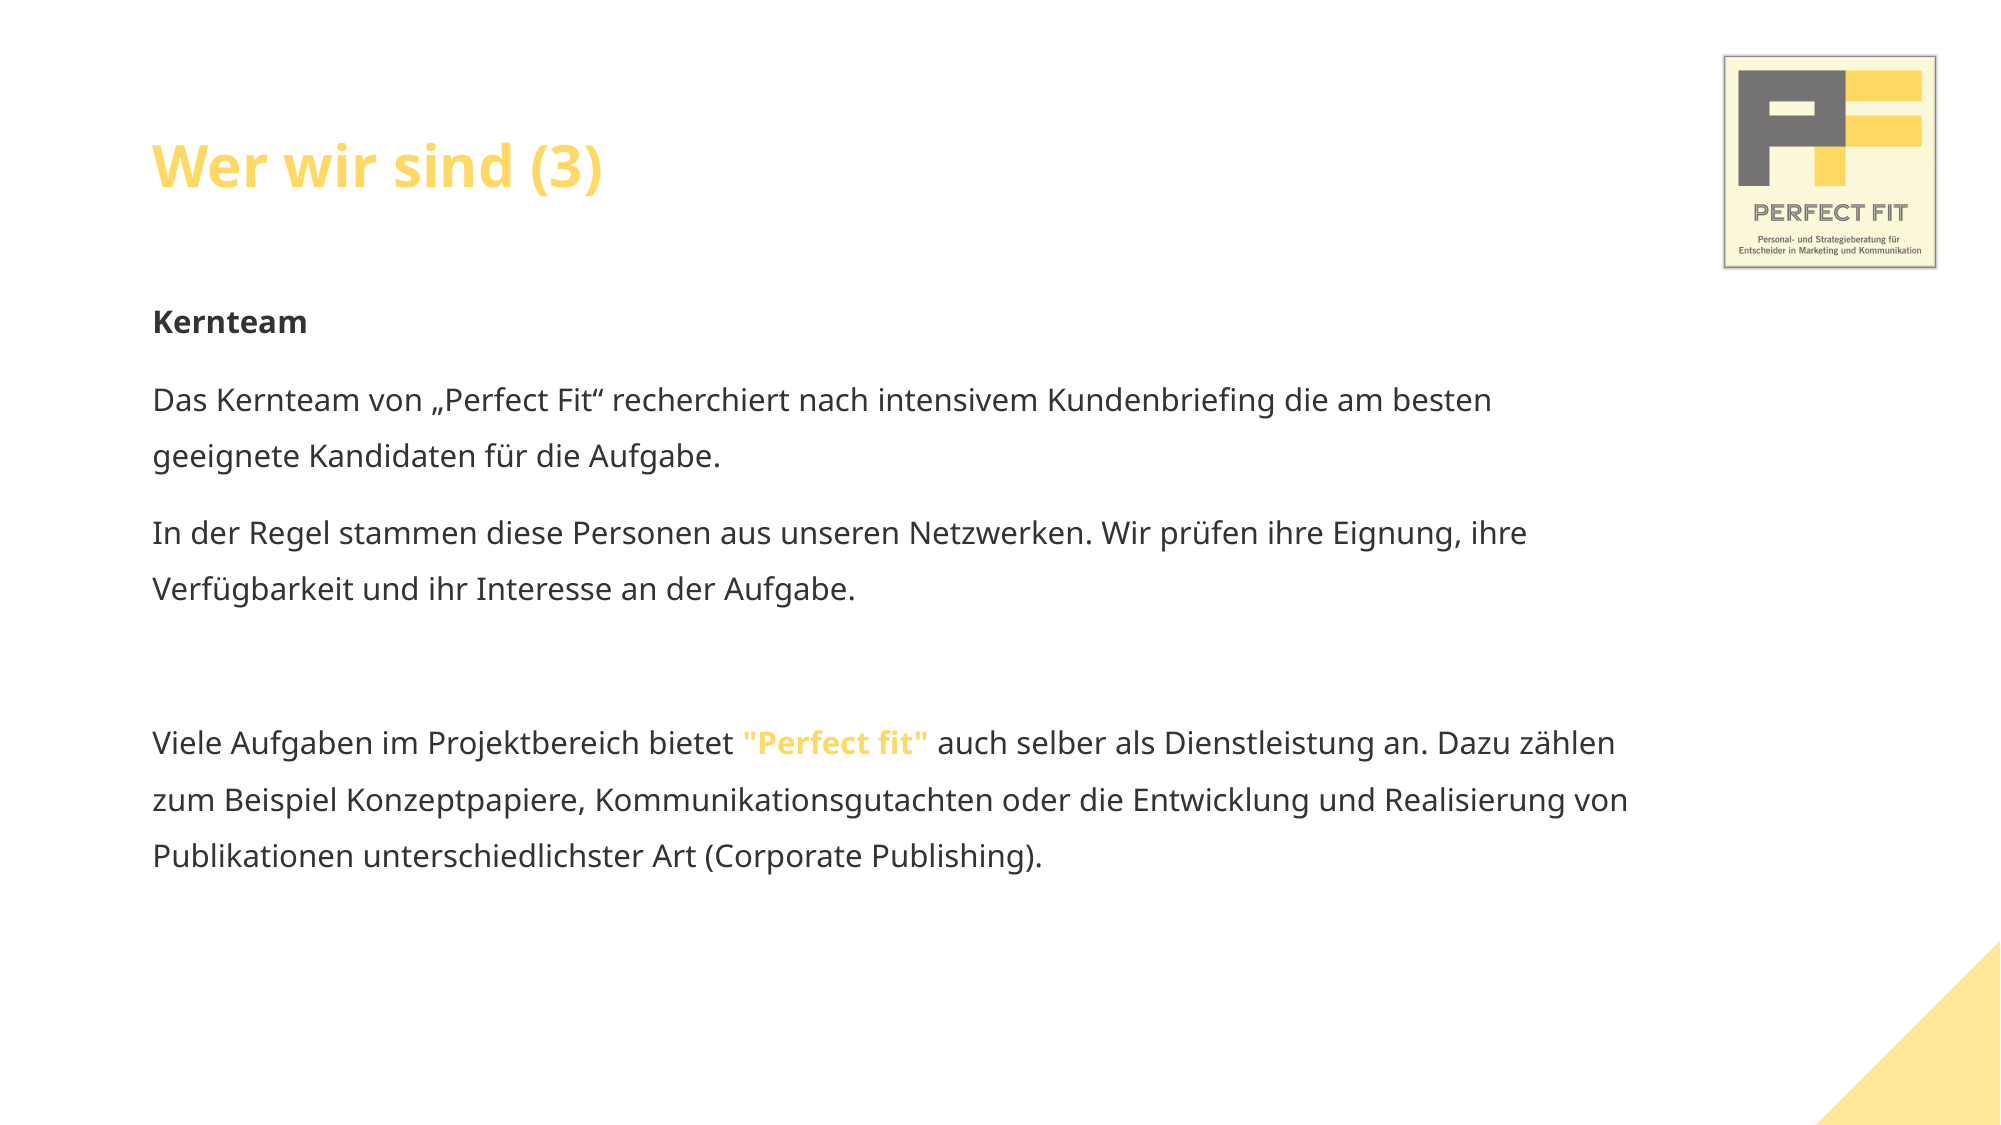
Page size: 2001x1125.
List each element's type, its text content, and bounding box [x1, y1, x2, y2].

text_box [1814, 939, 2000, 1125]
picture [1721, 53, 1939, 271]
list Kernteam Das Kernteam von „Perfect Fit“ recherchiert nach intensivem Kundenbriefing die am besten geeignete Kandidaten für die Aufgabe. In der Regel stammen diese Personen aus unseren Netzwerken. Wir prüfen ihre Eignung, ihre Verfügbarkeit und ihr Interesse an der Aufgabe. Viele Aufgaben im Projektbereich bietet "Perfect fit" auch selber als Dienstleistung an. Dazu zählen zum Beispiel Konzeptpapiere, Kommunikationsgutachten oder die Entwicklung und Realisierung von Publikationen unterschiedlichster Art (Corporate Publishing). [137, 299, 1660, 854]
title Wer wir sind (3) [137, 59, 1863, 278]
